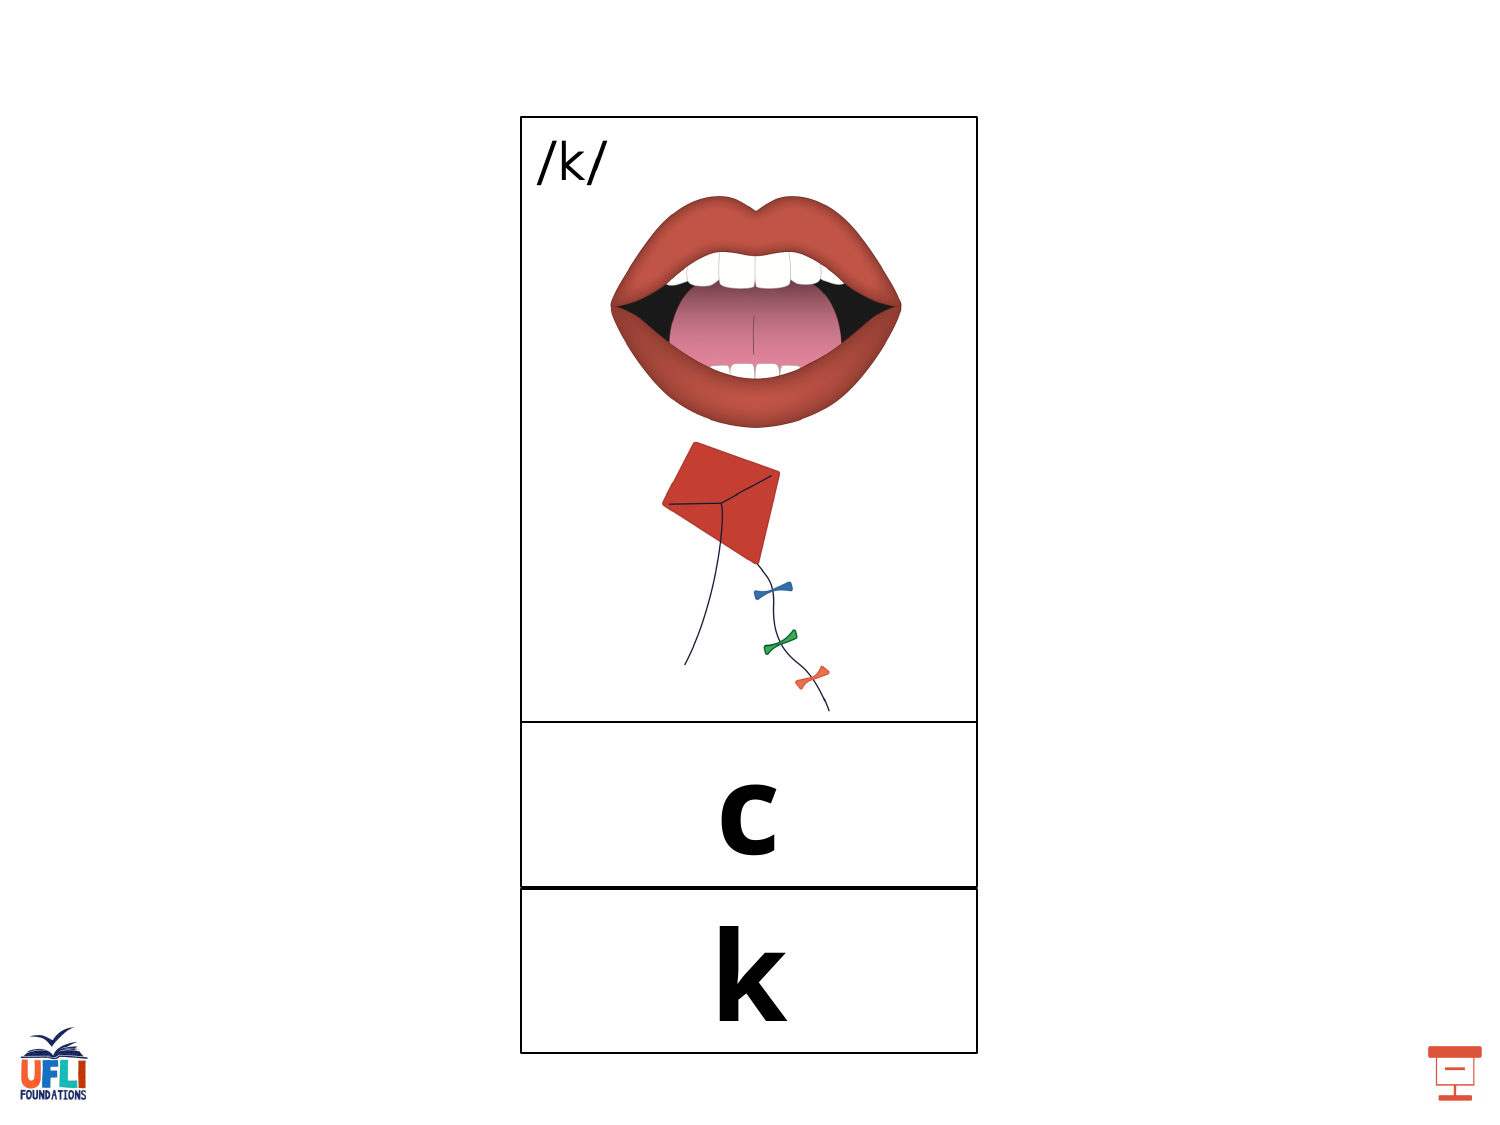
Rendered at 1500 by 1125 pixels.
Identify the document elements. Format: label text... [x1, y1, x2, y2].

picture [16, 1027, 90, 1103]
text_box c [520, 722, 977, 887]
picture [1427, 1043, 1484, 1104]
picture [521, 117, 976, 721]
text_box k [520, 888, 977, 1054]
